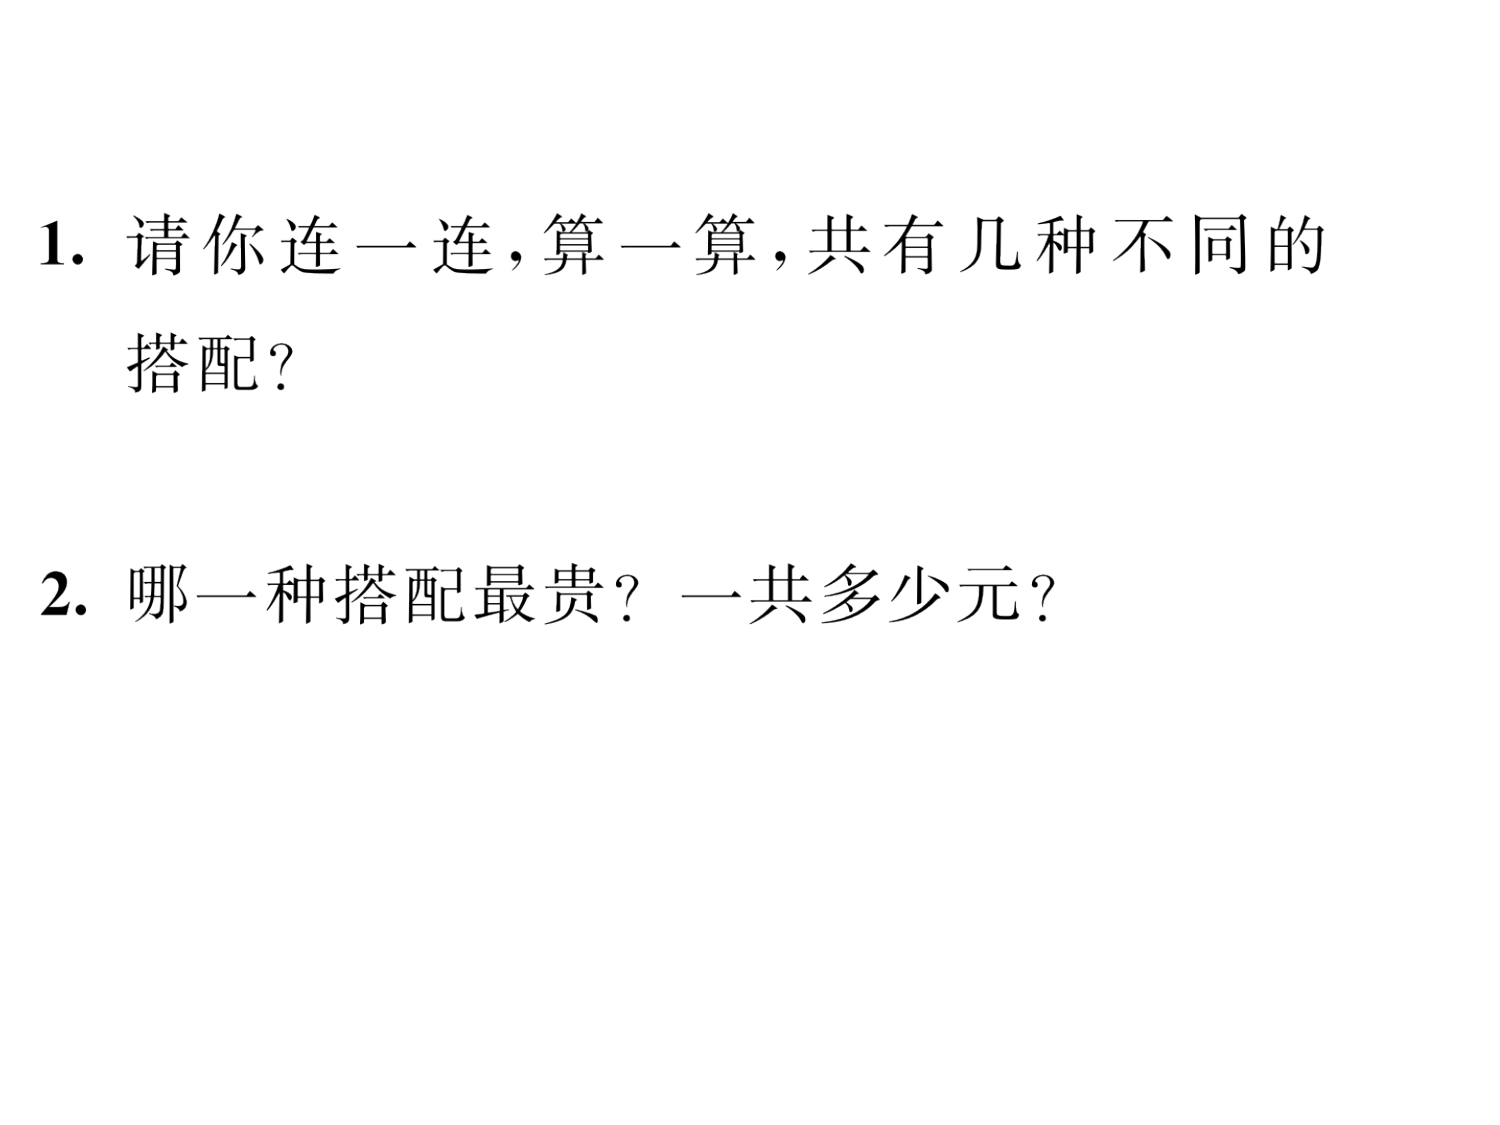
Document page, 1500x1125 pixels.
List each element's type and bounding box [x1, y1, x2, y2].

picture [35, 177, 1453, 886]
